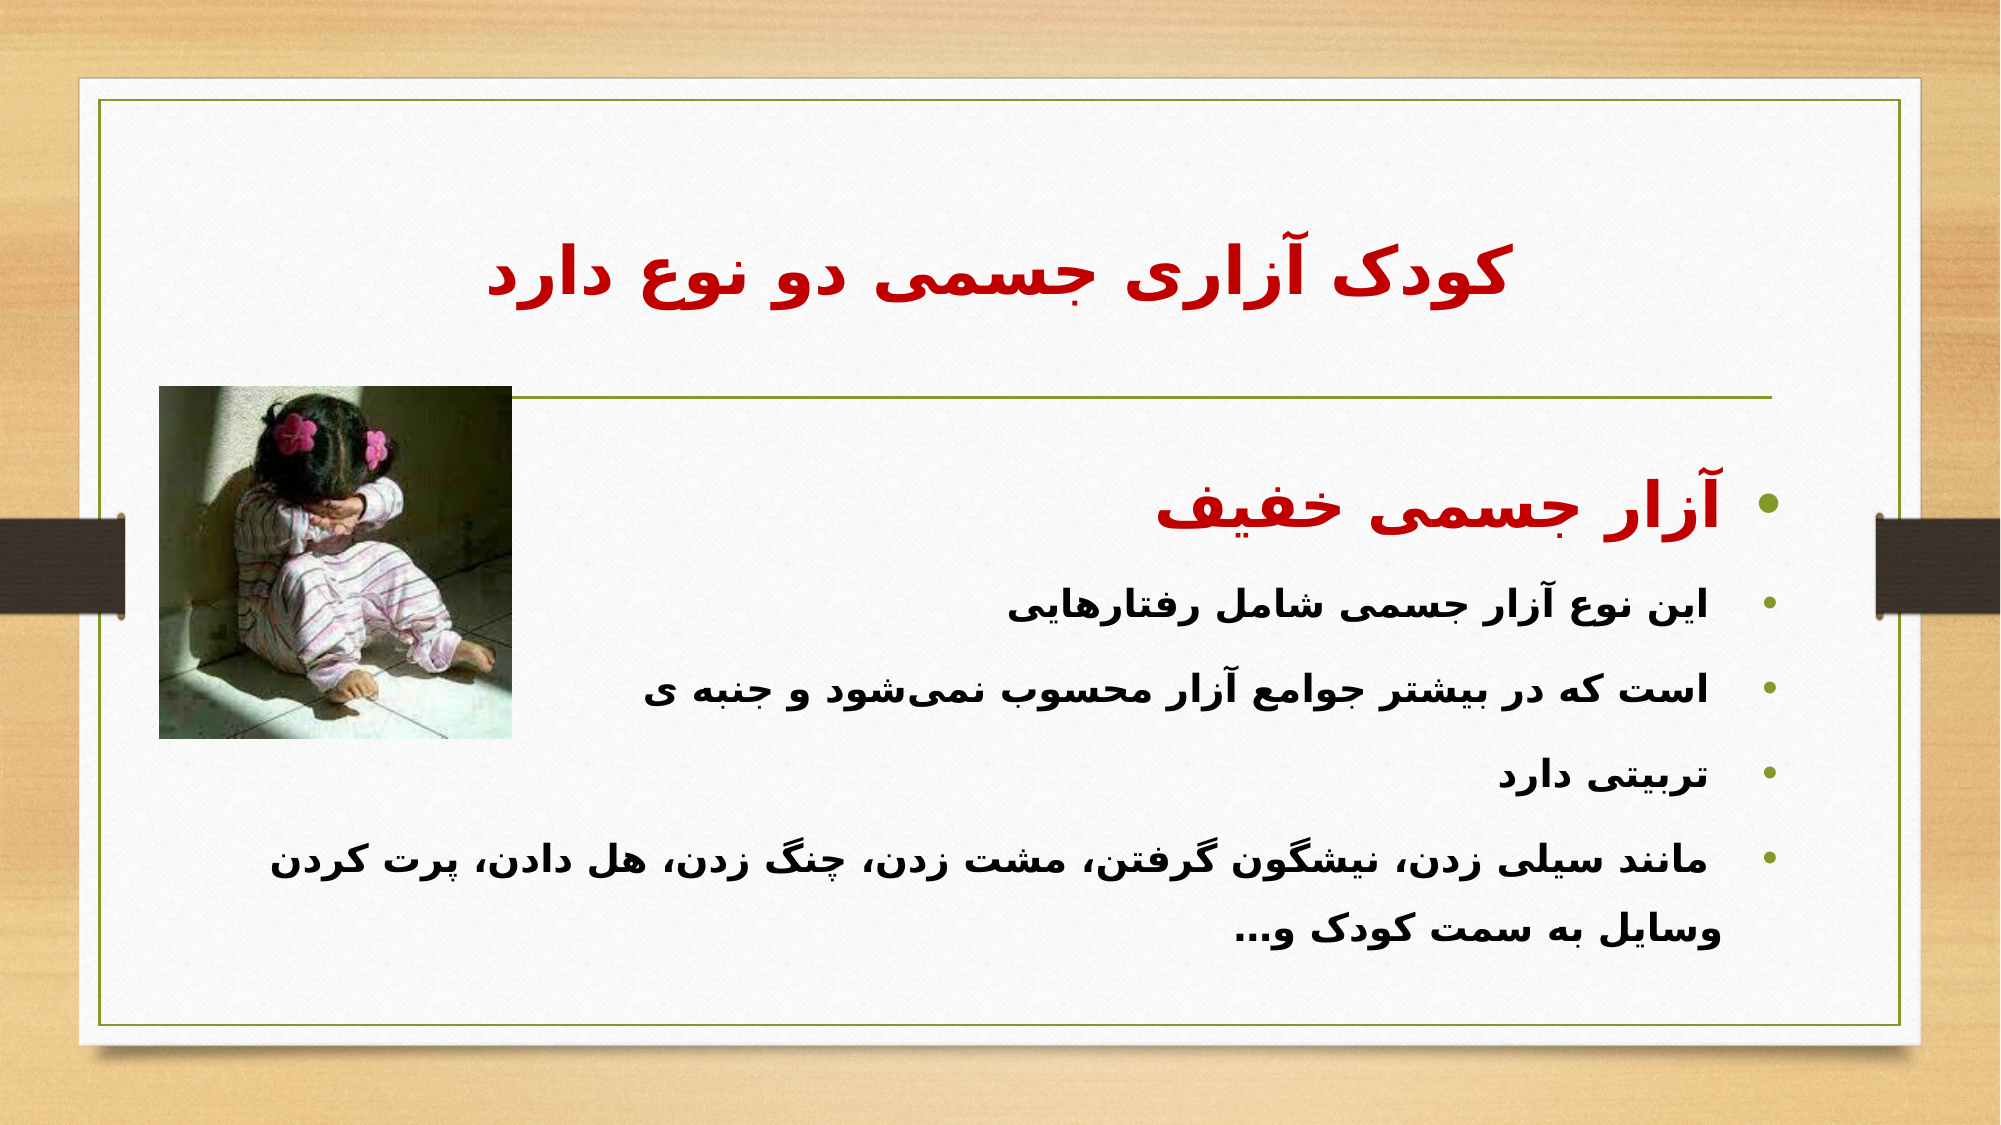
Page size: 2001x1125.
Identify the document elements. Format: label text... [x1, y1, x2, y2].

picture [0, 0, 2001, 1125]
title کودک آزاری جسمی دو نوع دارد [212, 161, 1788, 375]
list آزار جسمی خفیف این نوع آزار جسمی شامل رفتارهایی است که در بیشتر جوامع آزار محسوب نمی‌شود و جنبه ی تربیتی دارد مانند سیلی زدن، نیشگون گرفتن، مشت زدن، چنگ زدن، هل دادن، پرت کردن وسایل به سمت کودک و… [212, 419, 1788, 964]
